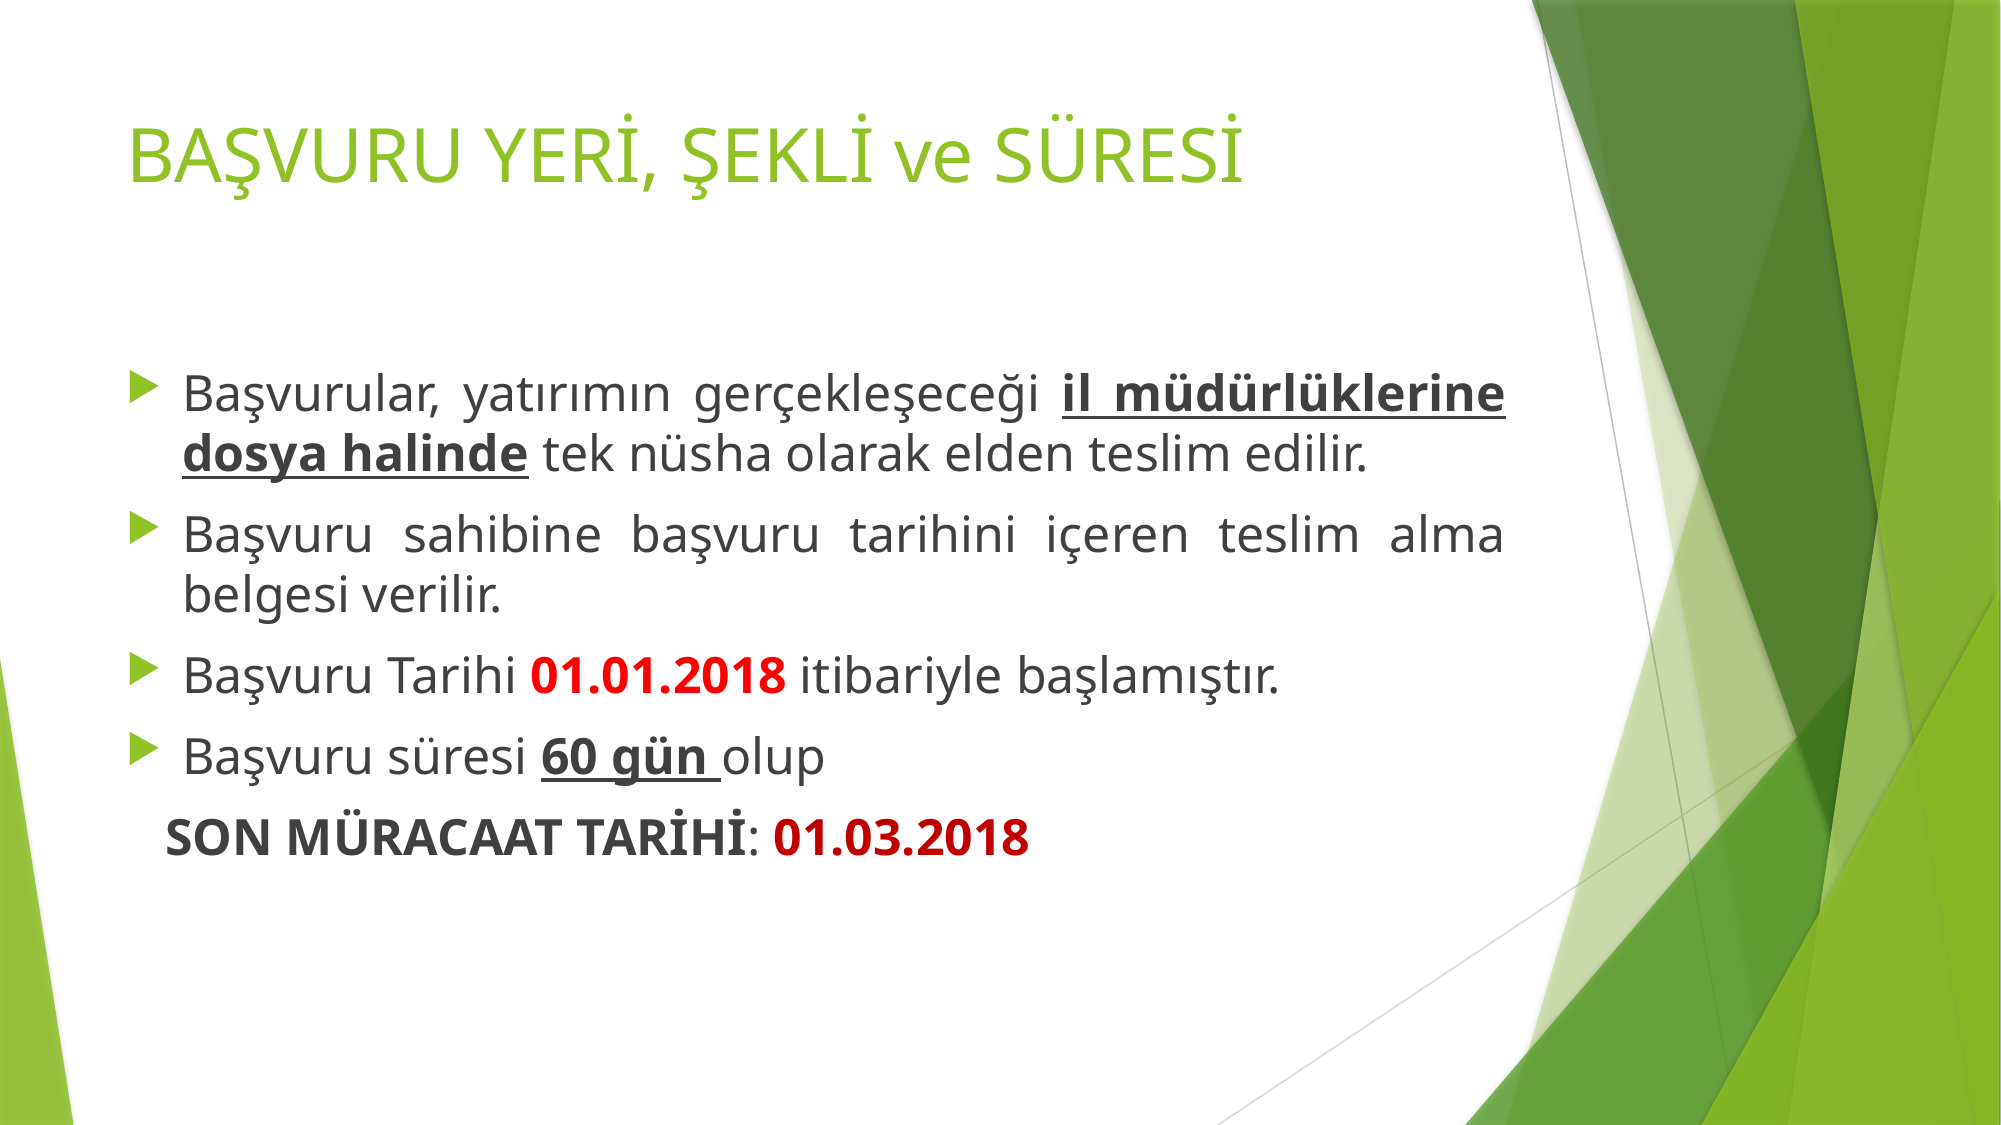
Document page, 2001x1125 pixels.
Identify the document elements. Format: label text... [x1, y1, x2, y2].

title BAŞVURU YERİ, ŞEKLİ ve SÜRESİ [111, 99, 1522, 317]
list Başvurular, yatırımın gerçekleşeceği il müdürlüklerine dosya halinde tek nüsha olarak elden teslim edilir. Başvuru sahibine başvuru tarihini içeren teslim alma belgesi verilir. Başvuru Tarihi 01.01.2018 itibariyle başlamıştır. Başvuru süresi 60 gün olup SON MÜRACAAT TARİHİ: 01.03.2018 [111, 354, 1522, 992]
